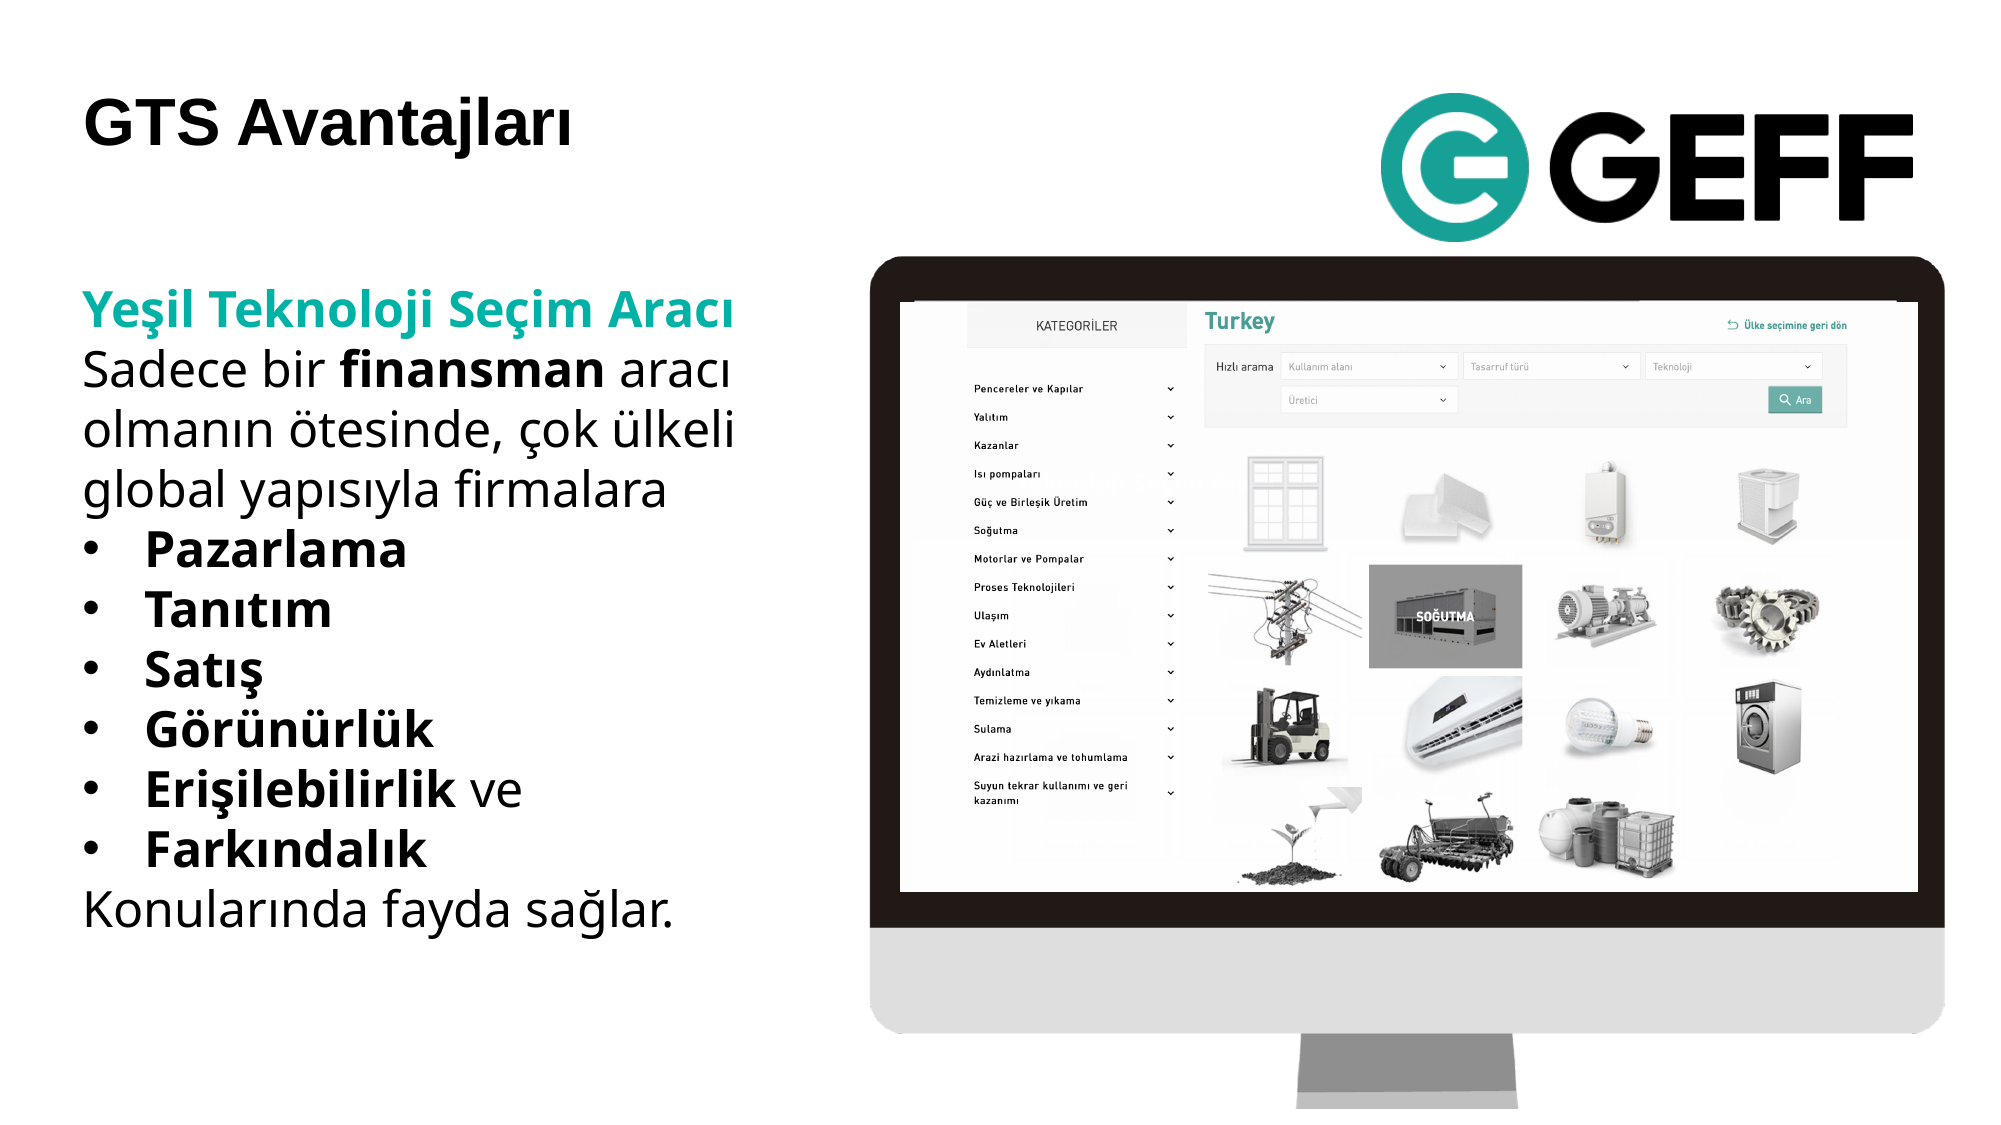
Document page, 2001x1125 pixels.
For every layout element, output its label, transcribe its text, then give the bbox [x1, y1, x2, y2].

title GTS Avantajları [68, 29, 1972, 218]
text_box Yeşil Teknoloji Seçim Aracı Sadece bir finansman aracı olmanın ötesinde, çok ülkeli global yapısıyla firmalara Pazarlama Tanıtım Satış Görünürlük Erişilebilirlik ve Farkındalık Konularında fayda sağlar. [67, 270, 808, 996]
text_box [824, 168, 1954, 1109]
